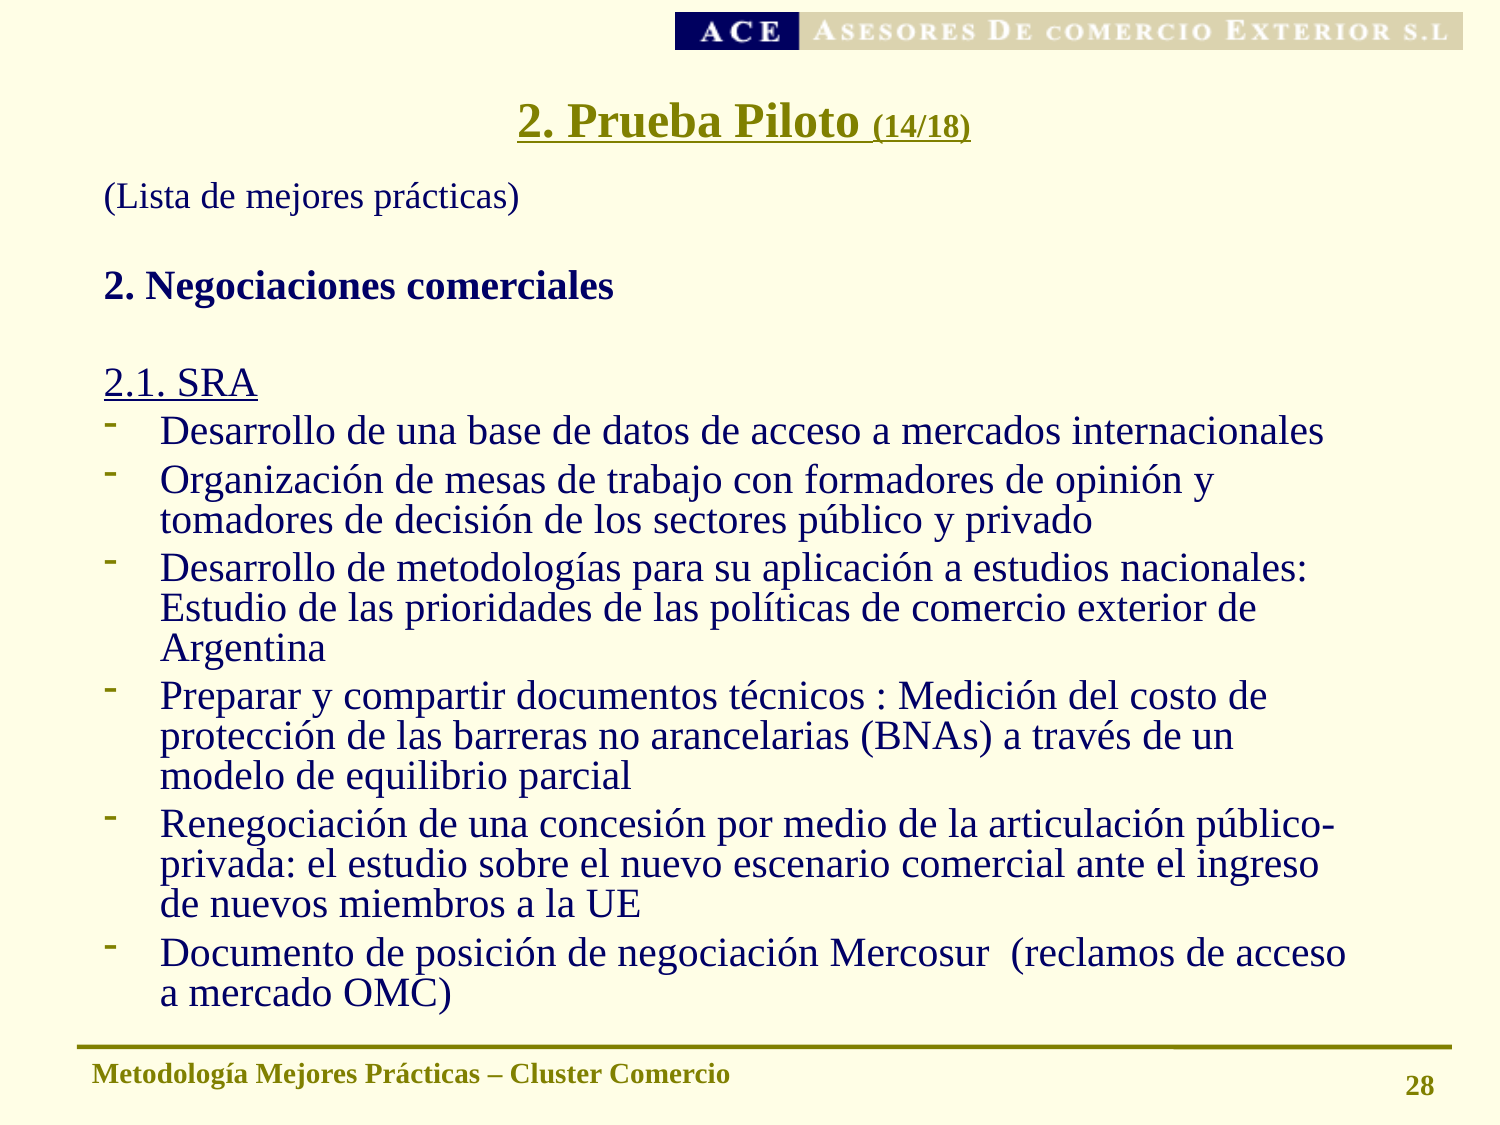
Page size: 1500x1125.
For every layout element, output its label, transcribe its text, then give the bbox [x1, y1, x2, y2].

slide_number 28 [1137, 1058, 1451, 1113]
picture [675, 12, 1463, 50]
list (Lista de mejores prácticas) 2. Negociaciones comerciales 2.1. SRA Desarrollo de una base de datos de acceso a mercados internacionales Organización de mesas de trabajo con formadores de opinión y tomadores de decisión de los sectores público y privado Desarrollo de metodologías para su aplicación a estudios nacionales: Estudio de las prioridades de las políticas de comercio exterior de Argentina Preparar y compartir documentos técnicos : Medición del costo de protección de las barreras no arancelarias (BNAs) a través de un modelo de equilibrio parcial Renegociación de una concesión por medio de la articulación público-privada: el estudio sobre el nuevo escenario comercial ante el ingreso de nuevos miembros a la UE Documento de posición de negociación Mercosur (reclamos de acceso a mercado OMC) [88, 172, 1364, 1048]
title 2. Prueba Piloto (14/18) [100, 42, 1389, 193]
footer Metodología Mejores Prácticas – Cluster Comercio [76, 1046, 798, 1099]
